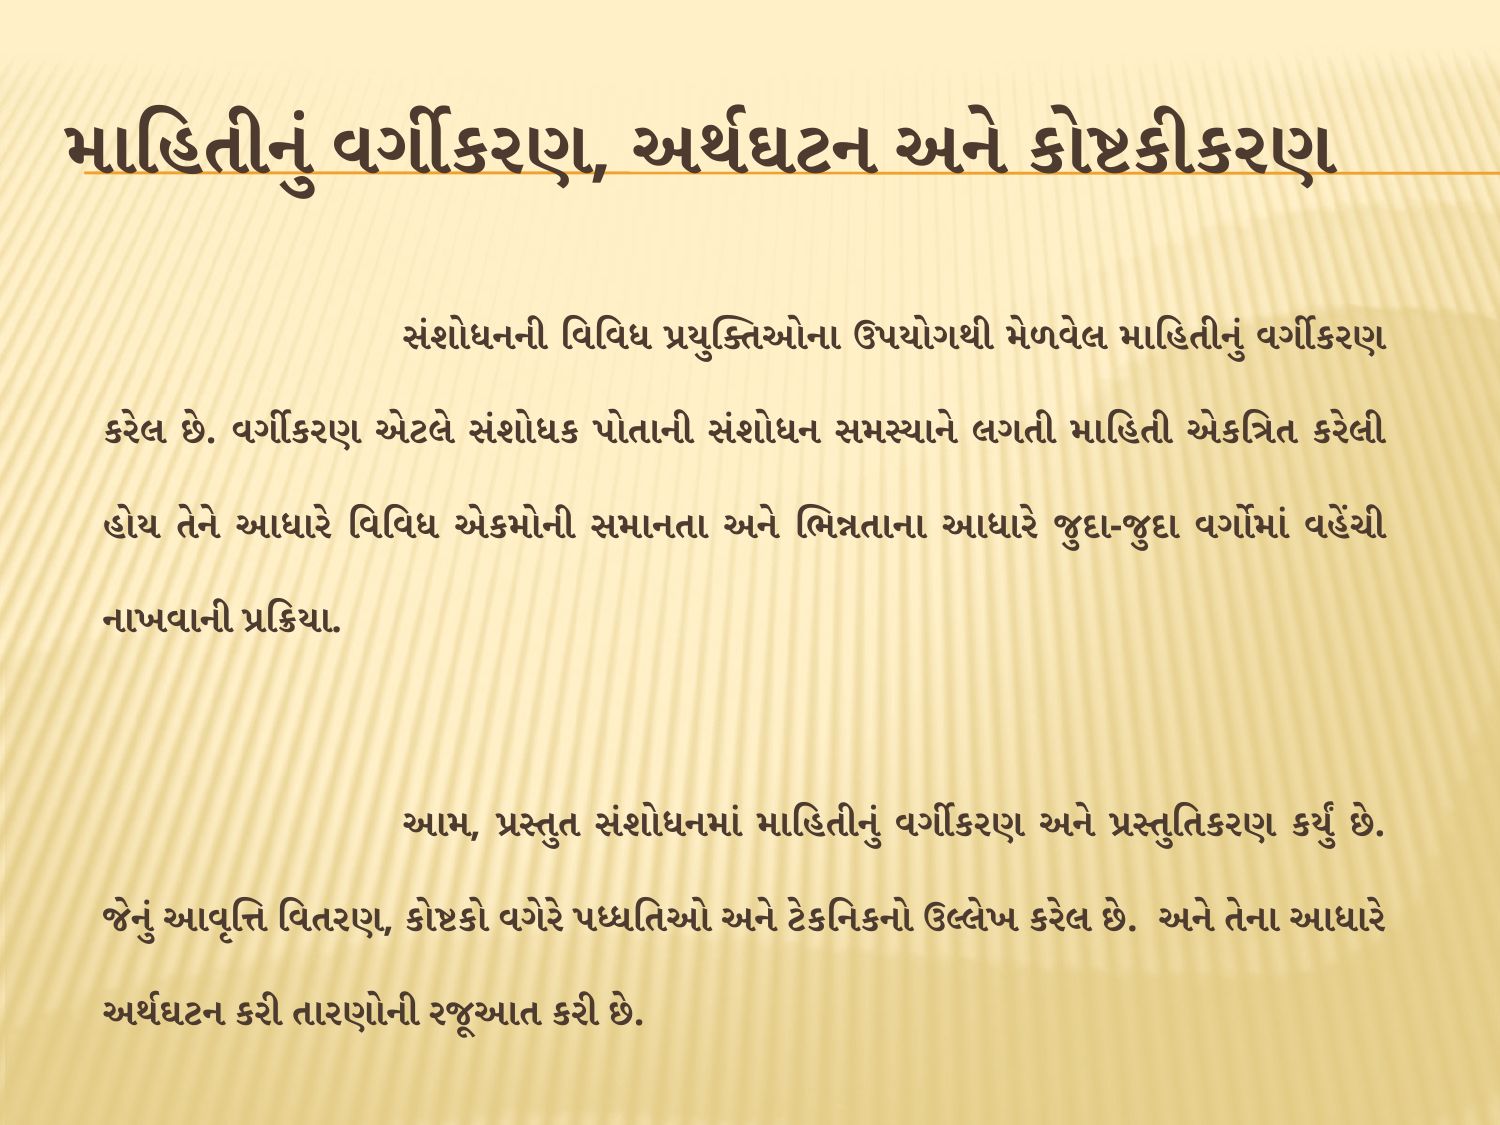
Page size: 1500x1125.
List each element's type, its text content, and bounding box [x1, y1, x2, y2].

list સંશોધનની વિવિધ પ્રયુક્તિઓના ઉપયોગથી મેળવેલ માહિતીનું વર્ગીકરણ કરેલ છે. વર્ગીકરણ એટલે સંશોધક પોતાની સંશોધન સમસ્યાને લગતી માહિતી એકત્રિત કરેલી હોય તેને આધારે વિવિધ એકમોની સમાનતા અને ભિન્નતાના આધારે જુદા-જુદા વર્ગોમાં વહેંચી નાખવાની પ્રક્રિયા. આમ, પ્રસ્તુત સંશોધનમાં માહિતીનું વર્ગીકરણ અને પ્રસ્તુતિકરણ કર્યું છે. જેનું આવૃત્તિ વિતરણ, કોષ્ટકો વગેરે પધ્ધતિઓ અને ટેકનિકનો ઉલ્લેખ કરેલ છે. અને તેના આધારે અર્થઘટન કરી તારણોની રજૂઆત કરી છે. [87, 254, 1400, 1050]
title માહિતીનું વર્ગીકરણ, અર્થઘટન અને કોષ્ટકીકરણ [50, 75, 1375, 213]
